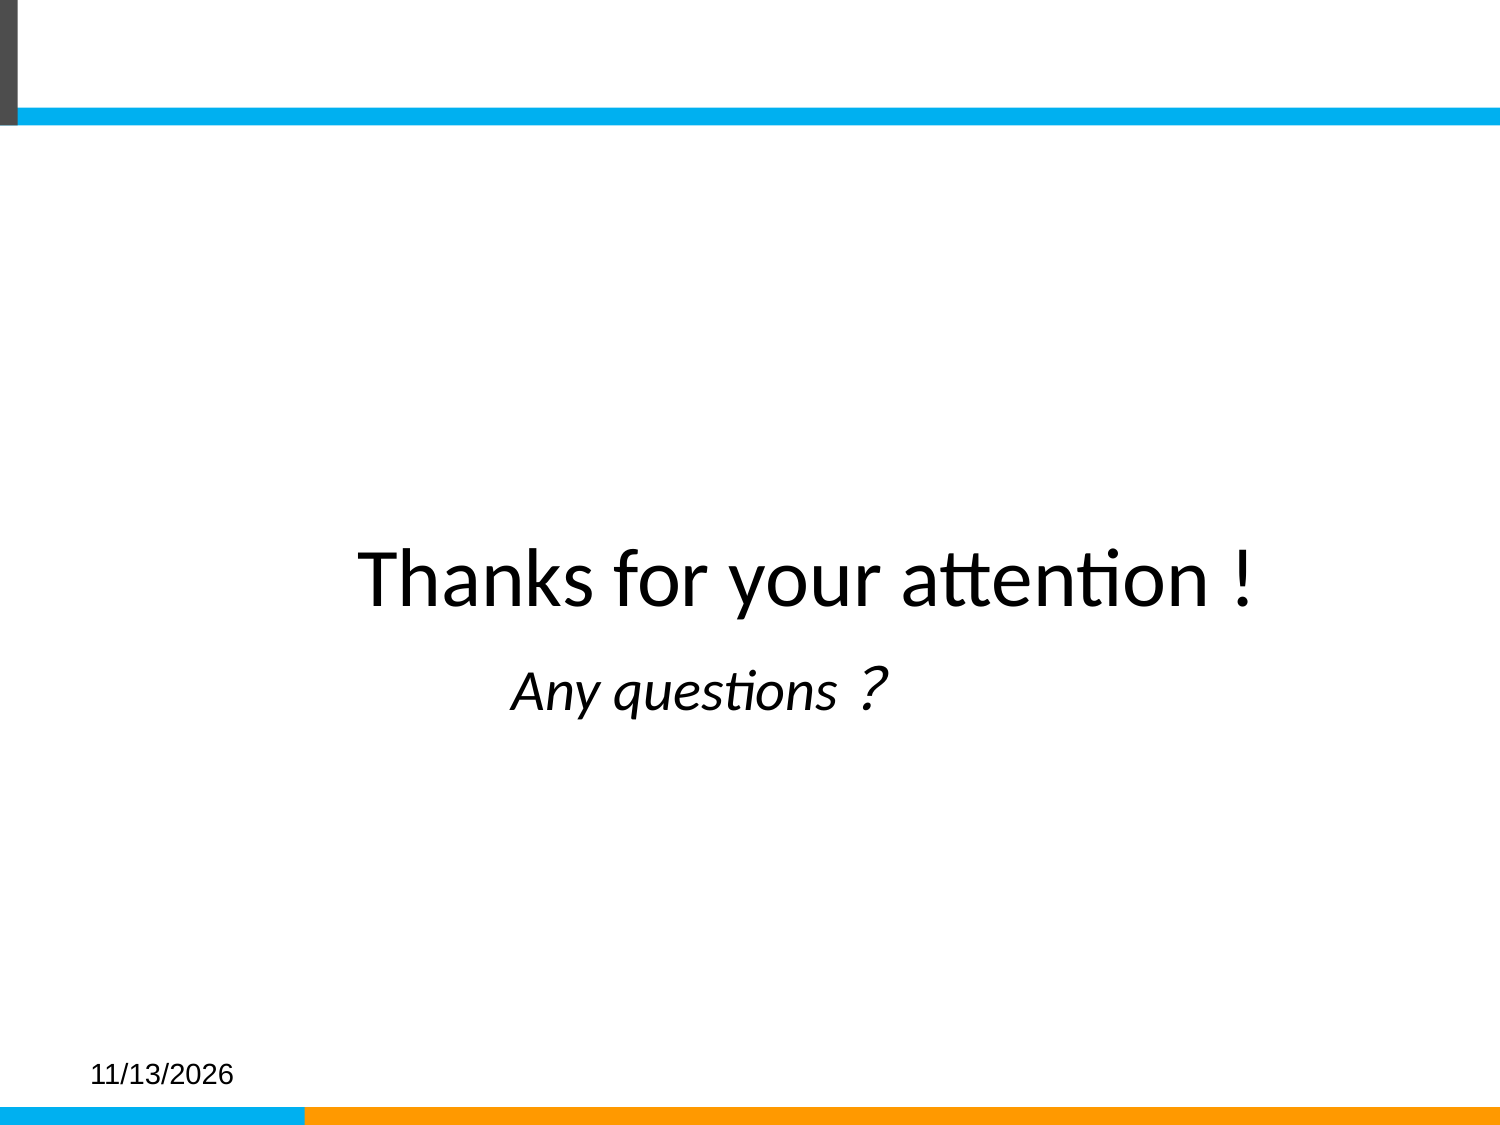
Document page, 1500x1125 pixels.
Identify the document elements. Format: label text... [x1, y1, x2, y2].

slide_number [75, 1042, 425, 1103]
text_box Any questions？ [336, 645, 1087, 730]
text_box Thanks for your attention ! [342, 515, 1272, 630]
